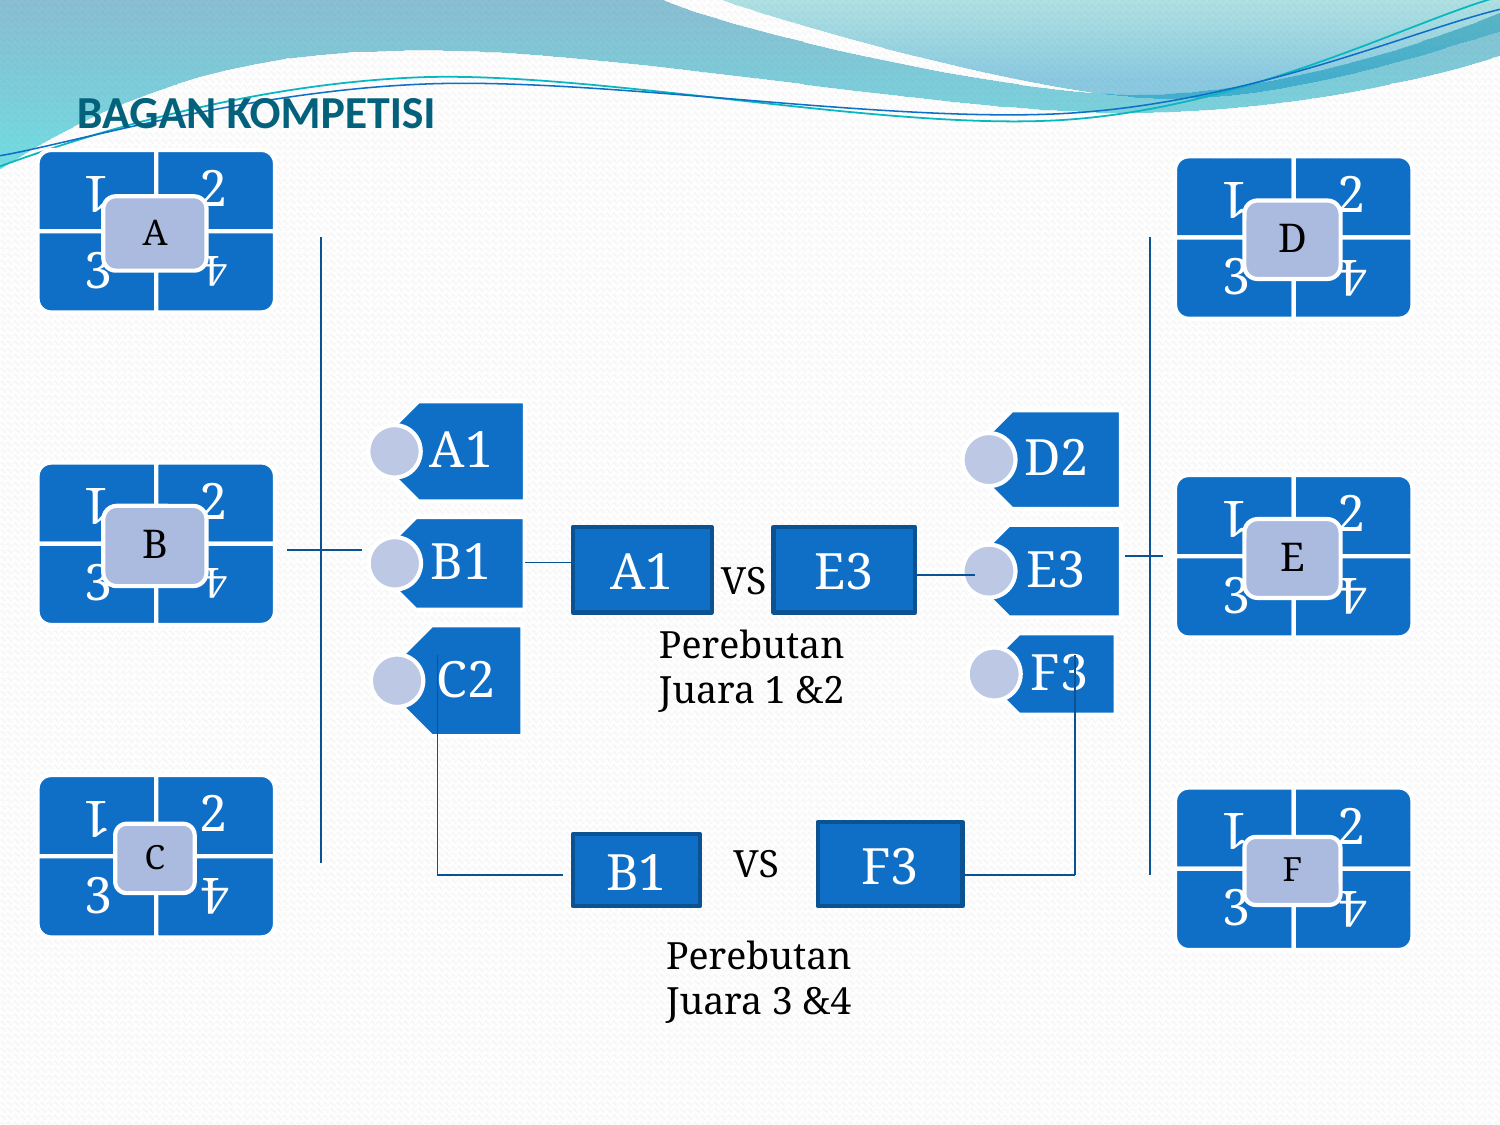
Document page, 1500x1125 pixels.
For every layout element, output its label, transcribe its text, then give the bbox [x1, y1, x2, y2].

text_box E3 [771, 525, 917, 615]
text_box FISIPOL UGM [1070, 665, 1074, 738]
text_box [367, 399, 526, 738]
text_box Perebutan Juara 3 &4 [602, 924, 916, 1030]
text_box Perebutan Juara 1 &2 [595, 613, 908, 719]
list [1174, 787, 1413, 951]
text_box VS [714, 549, 800, 610]
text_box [962, 387, 1122, 738]
text_box VS [699, 832, 813, 892]
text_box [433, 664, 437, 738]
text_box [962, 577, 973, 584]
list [37, 774, 276, 938]
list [1174, 155, 1413, 319]
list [37, 149, 276, 313]
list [37, 462, 276, 626]
text_box F3 [816, 820, 965, 908]
text_box A1 [571, 525, 714, 615]
title BAGAN KOMPETISI [76, 75, 1427, 138]
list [1174, 474, 1413, 638]
text_box B1 [571, 832, 702, 908]
